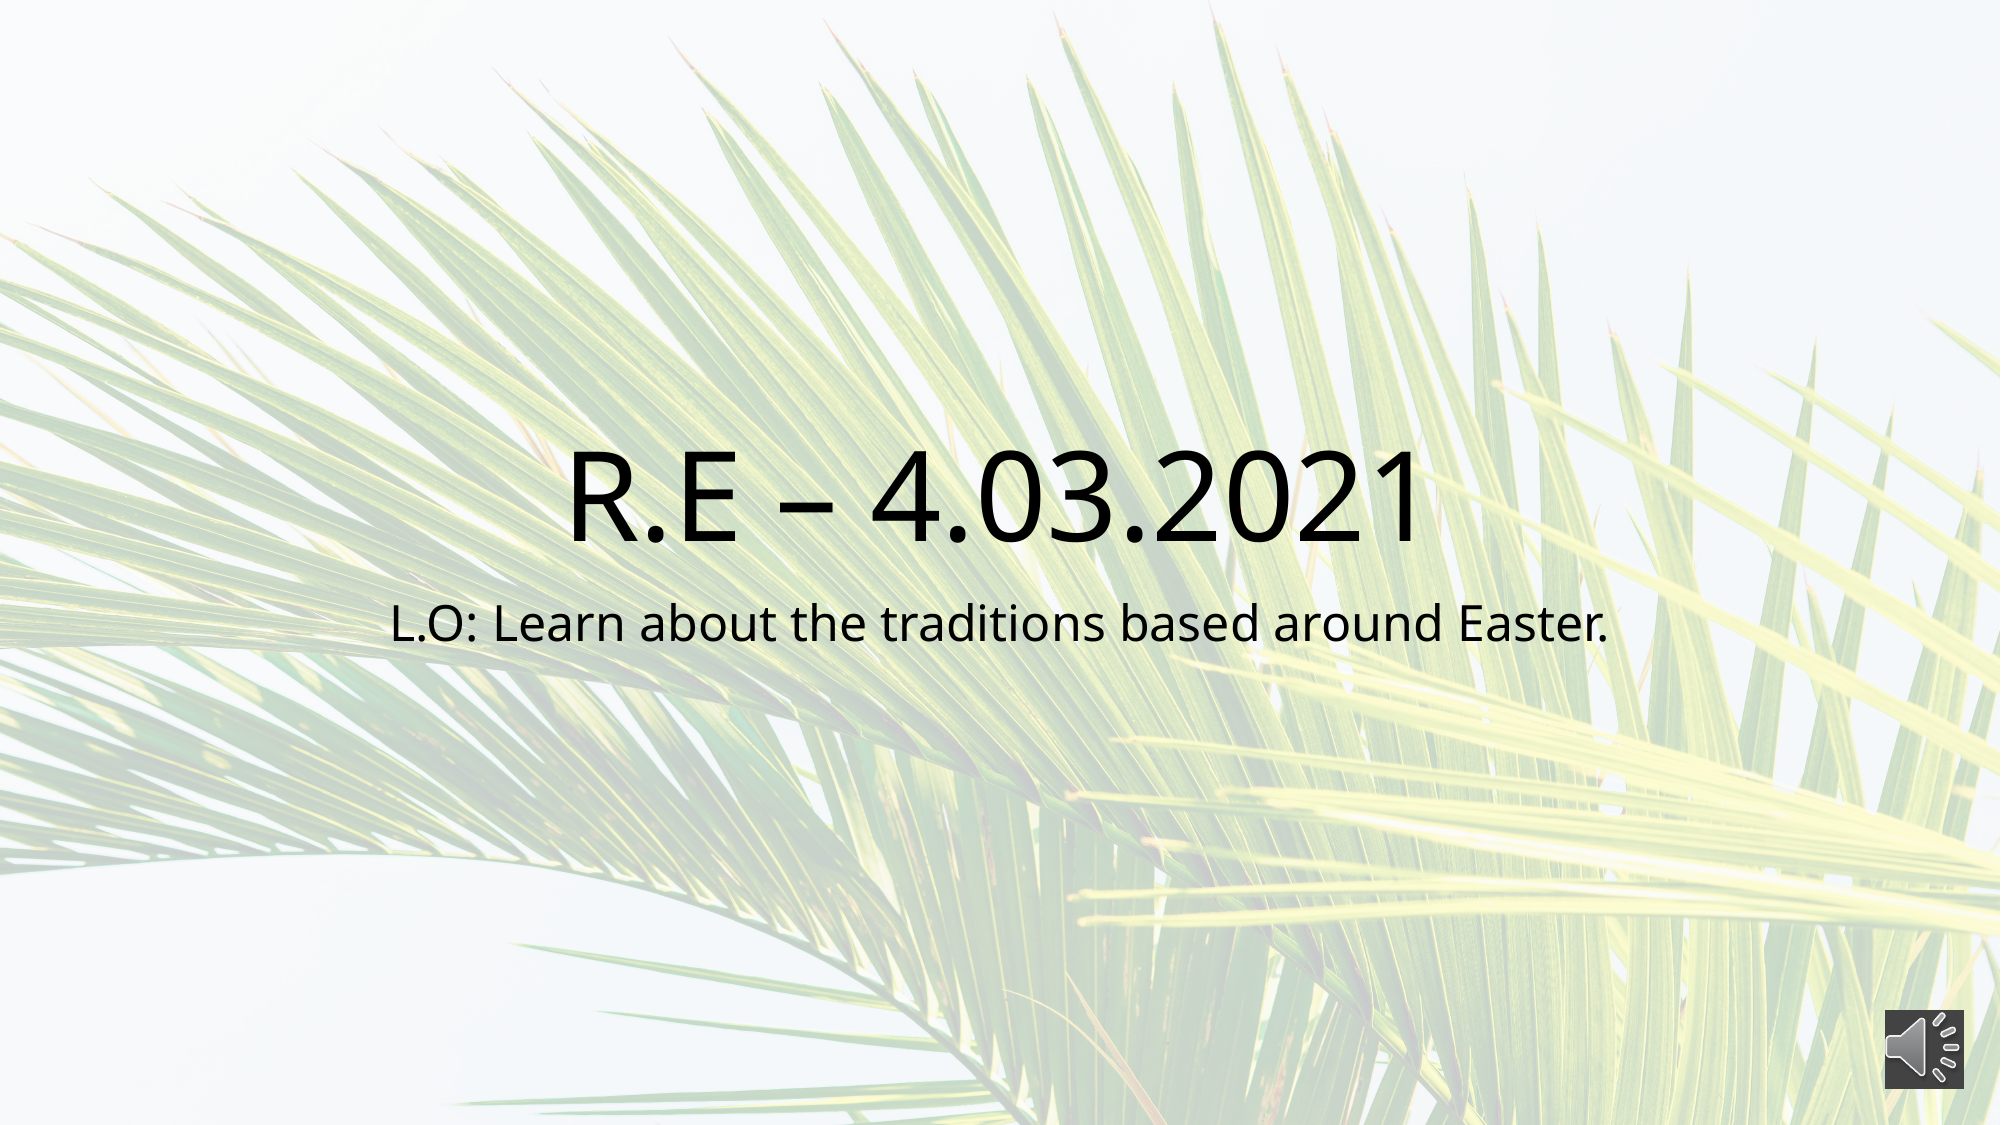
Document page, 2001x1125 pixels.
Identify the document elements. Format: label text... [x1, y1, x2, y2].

title R.E – 4.03.2021 [249, 184, 1750, 576]
subtitle L.O: Learn about the traditions based around Easter. [249, 590, 1750, 863]
picture [1884, 1009, 1965, 1090]
